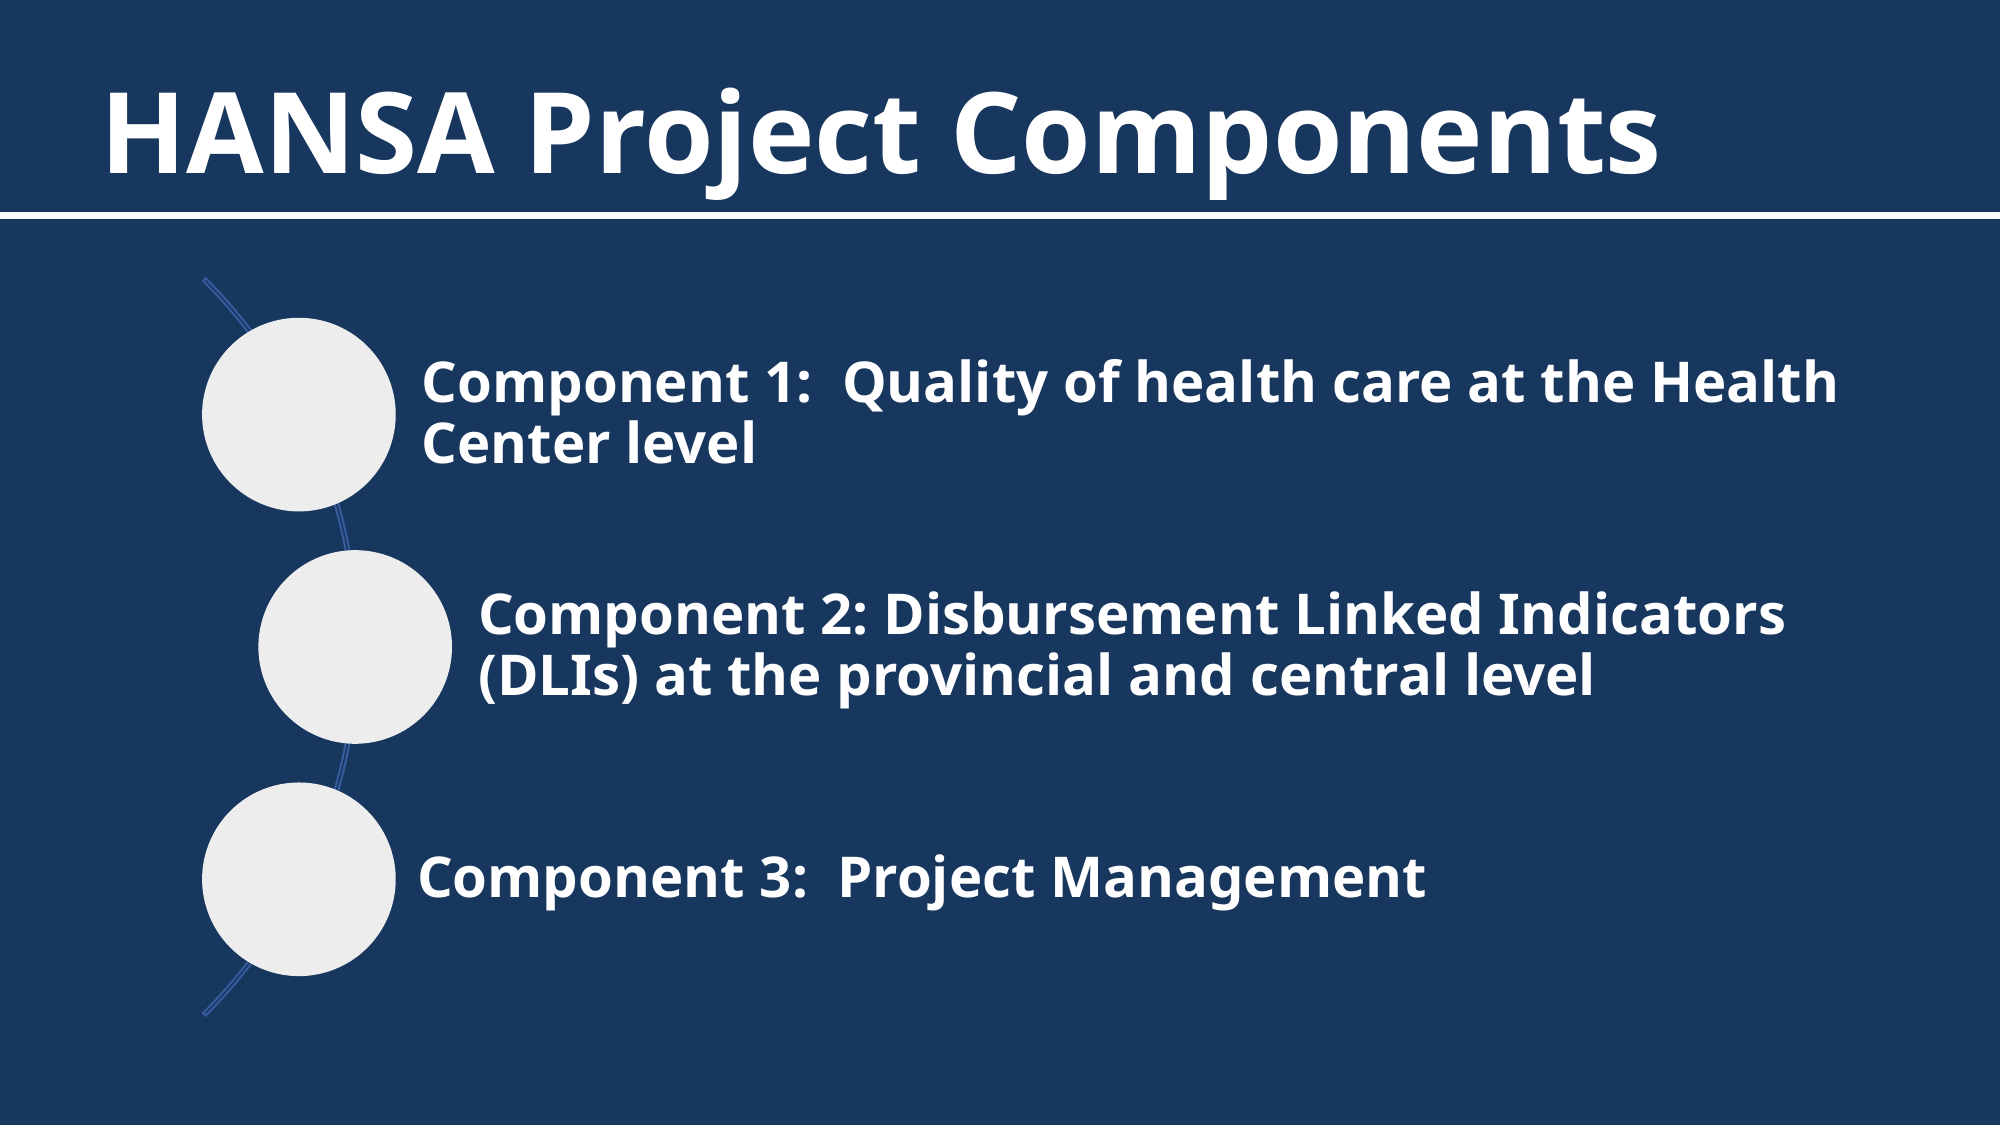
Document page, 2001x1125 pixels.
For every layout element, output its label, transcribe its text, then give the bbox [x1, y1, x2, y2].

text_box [191, 259, 1892, 1035]
text_box HANSA Project Components [85, 24, 1964, 206]
